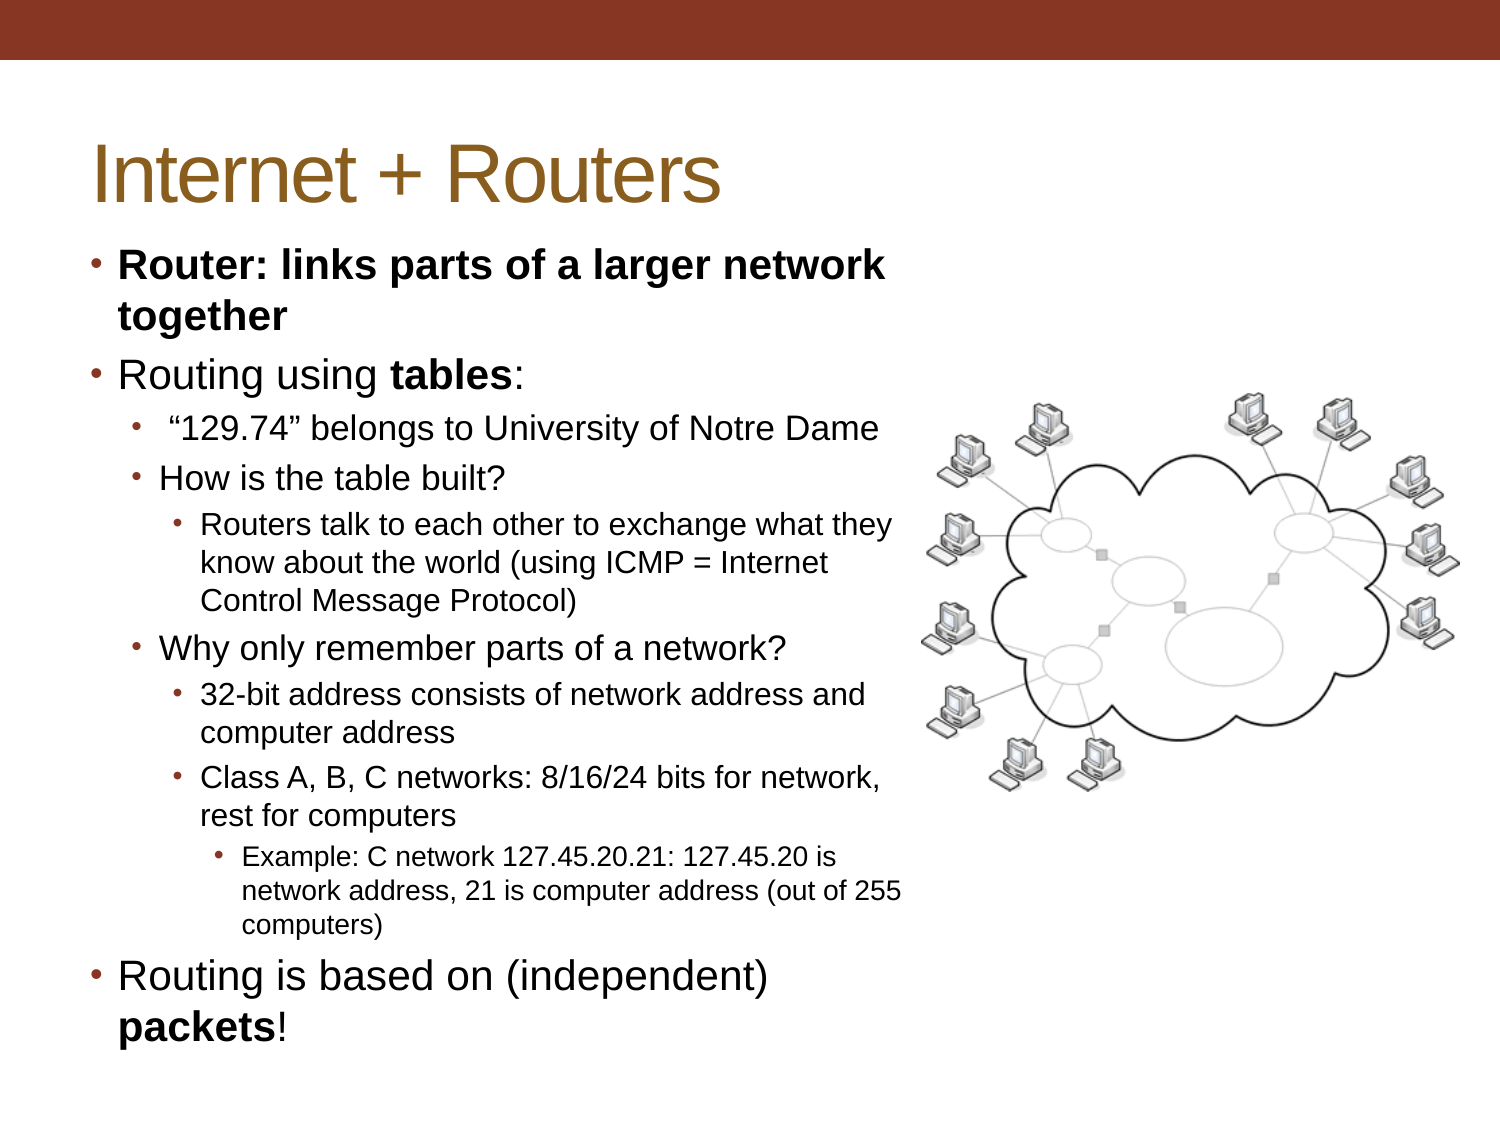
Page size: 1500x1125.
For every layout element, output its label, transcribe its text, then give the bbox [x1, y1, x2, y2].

picture [921, 392, 1461, 792]
list Router: links parts of a larger network together Routing using tables: “129.74” belongs to University of Notre Dame How is the table built? Routers talk to each other to exchange what they know about the world (using ICMP = Internet Control Message Protocol) Why only remember parts of a network? 32-bit address consists of network address and computer address Class A, B, C networks: 8/16/24 bits for network, rest for computers Example: C network 127.45.20.21: 127.45.20 is network address, 21 is computer address (out of 255 computers) Routing is based on (independent) packets! [75, 229, 938, 1063]
title Internet + Routers [75, 87, 1425, 250]
